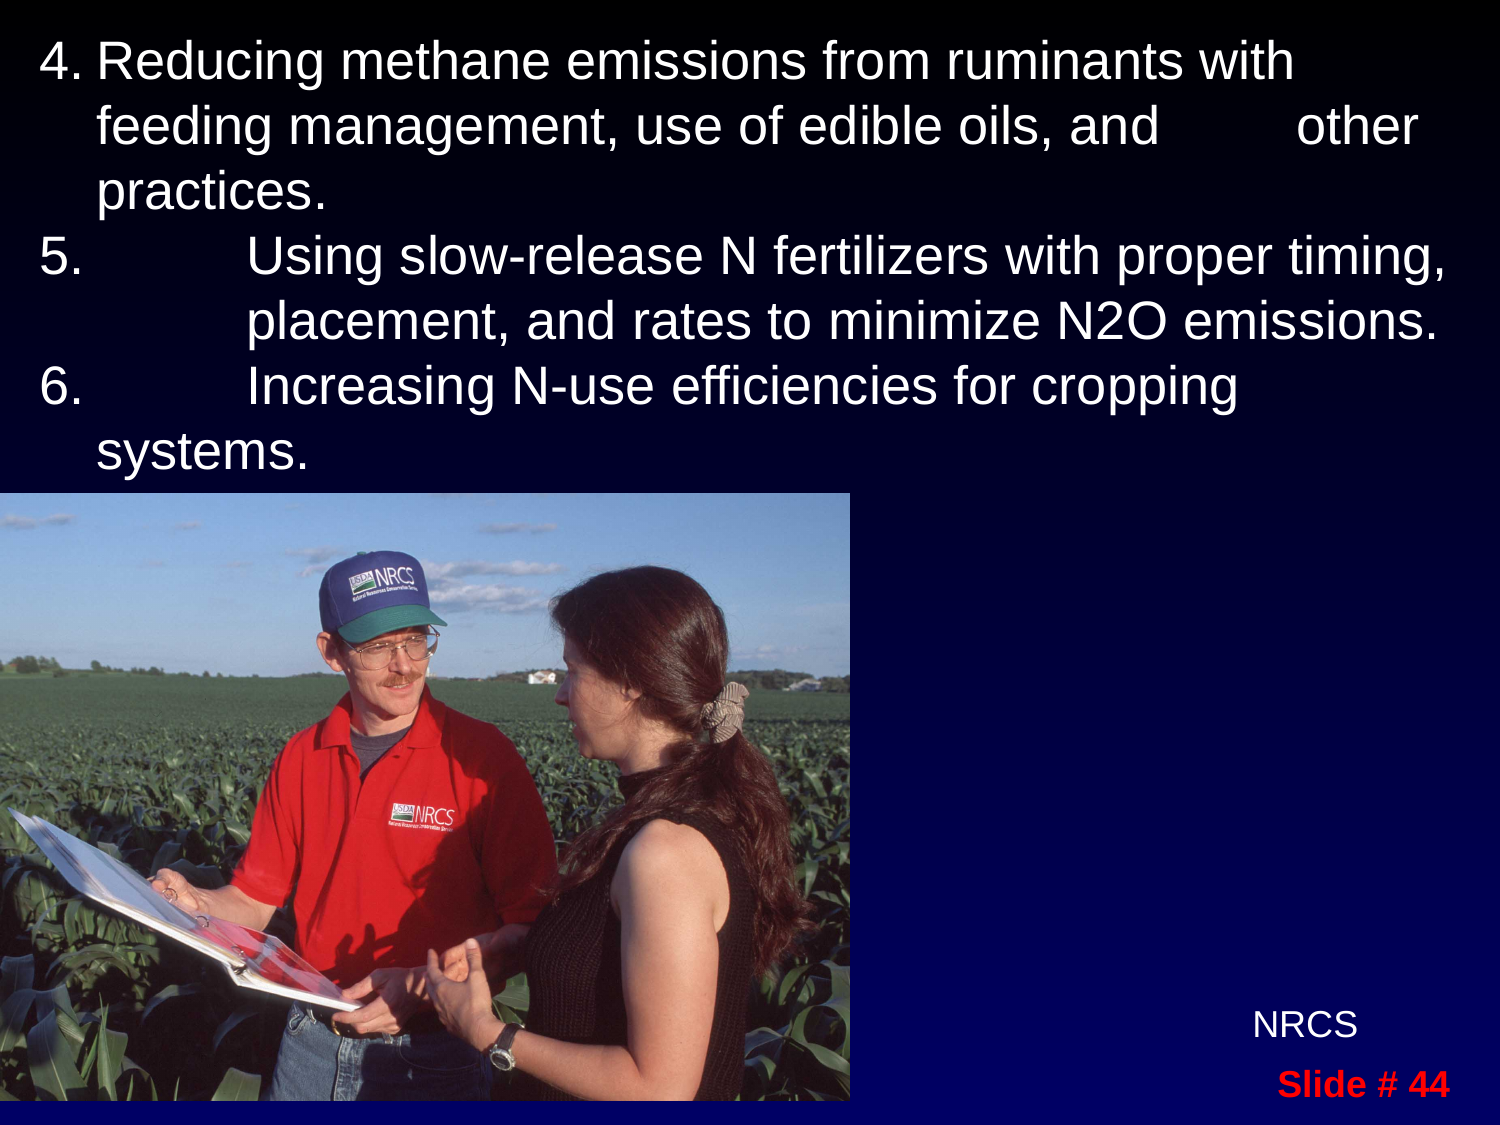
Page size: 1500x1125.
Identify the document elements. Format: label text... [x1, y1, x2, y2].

text_box 4. Reducing methane emissions from ruminants with feeding management, use of edible oils, and other practices. 5. Using slow-release N fertilizers with proper timing, placement, and rates to minimize N2O emissions. 6. Increasing N-use efficiencies for cropping systems. [24, 0, 1475, 553]
text_box NRCS [1237, 992, 1475, 1053]
picture [0, 493, 851, 1102]
text_box Slide # 44 [1262, 1053, 1481, 1113]
